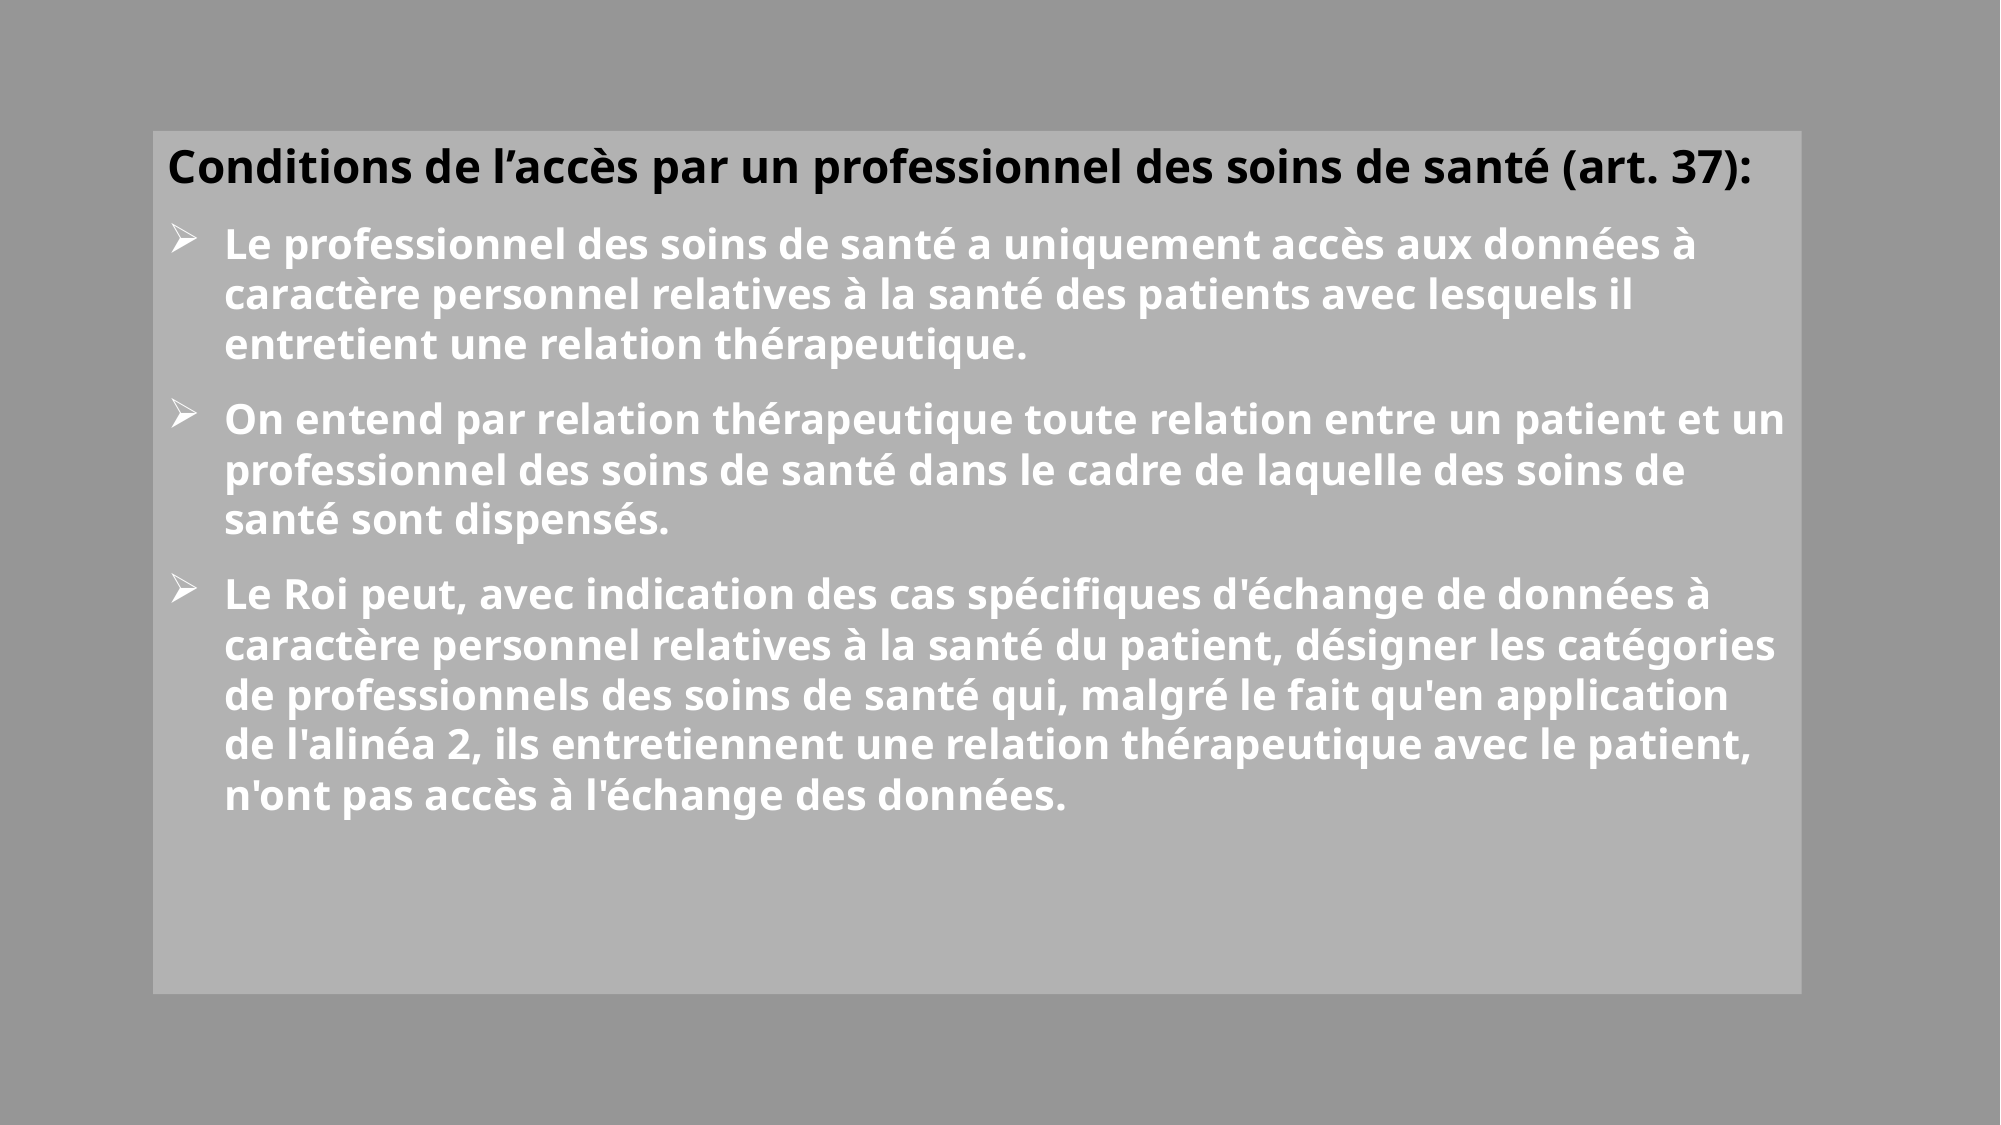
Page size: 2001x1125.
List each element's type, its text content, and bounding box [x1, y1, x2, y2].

text_box Conditions de l’accès par un professionnel des soins de santé (art. 37): Le professionnel des soins de santé a uniquement accès aux données à caractère personnel relatives à la santé des patients avec lesquels il entretient une relation thérapeutique. On entend par relation thérapeutique toute relation entre un patient et un professionnel des soins de santé dans le cadre de laquelle des soins de santé sont dispensés. Le Roi peut, avec indication des cas spécifiques d'échange de données à caractère personnel relatives à la santé du patient, désigner les catégories de professionnels des soins de santé qui, malgré le fait qu'en application de l'alinéa 2, ils entretiennent une relation thérapeutique avec le patient, n'ont pas accès à l'échange des données. [153, 130, 1802, 995]
